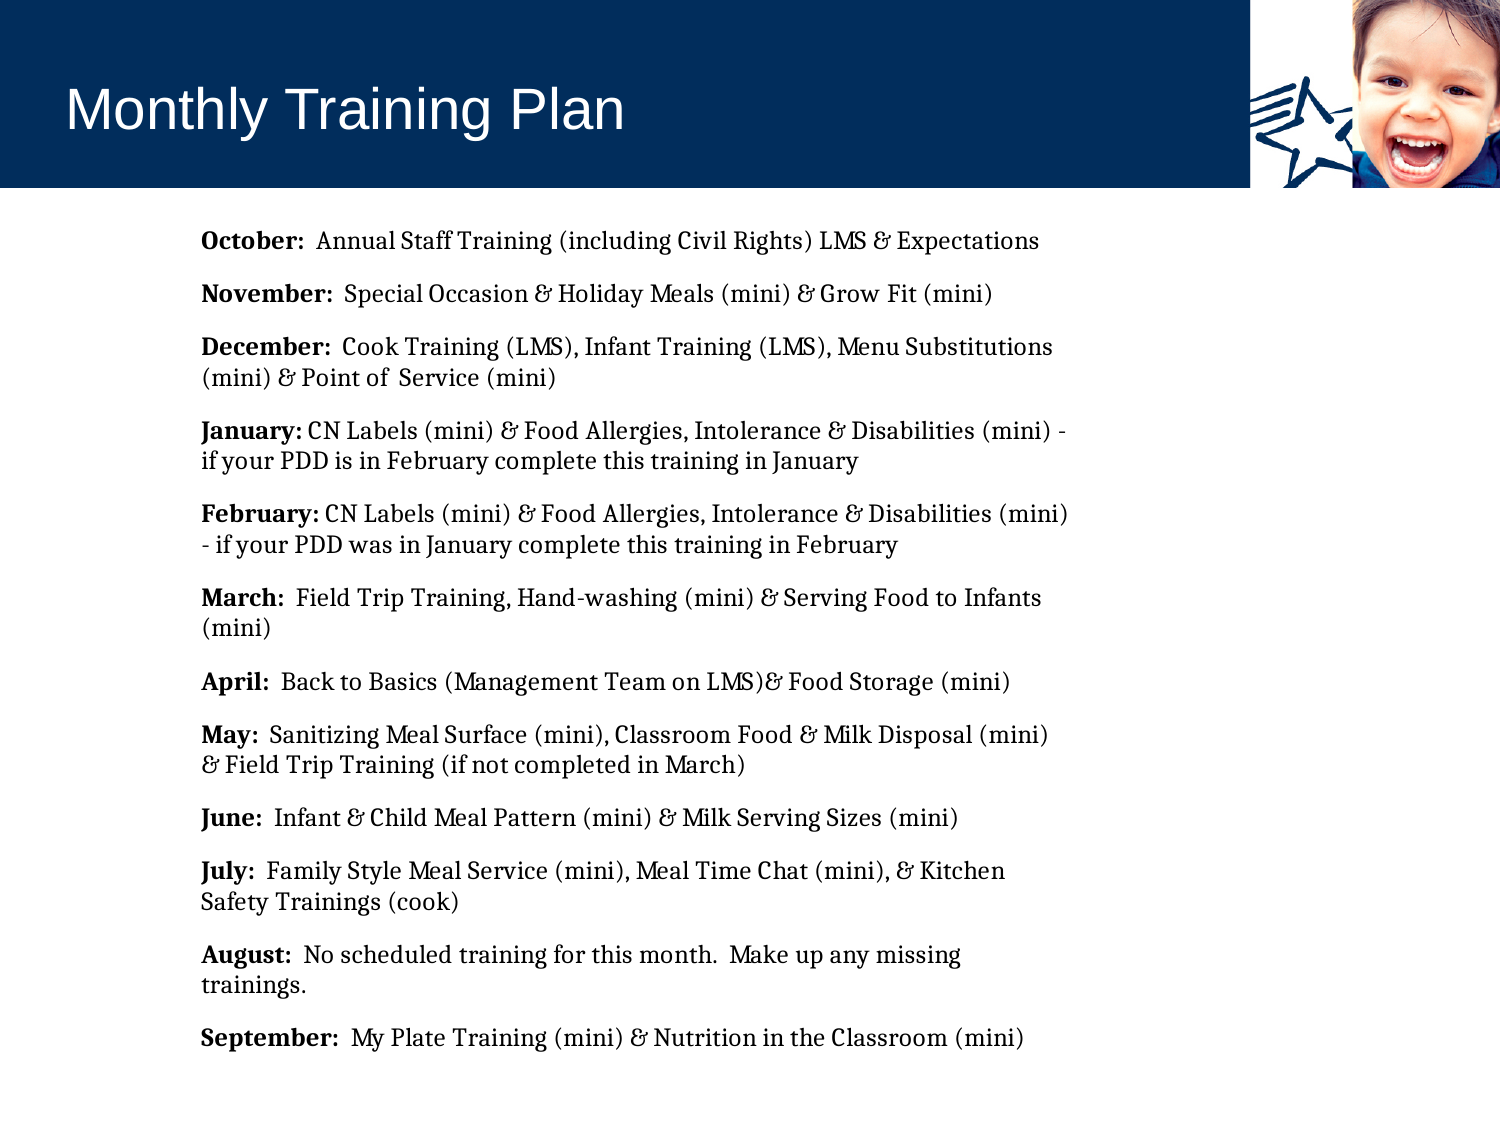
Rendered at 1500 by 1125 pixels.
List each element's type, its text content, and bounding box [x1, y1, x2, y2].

picture [0, 0, 1500, 188]
title Monthly Training Plan [50, 37, 1225, 175]
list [200, 224, 1074, 1076]
